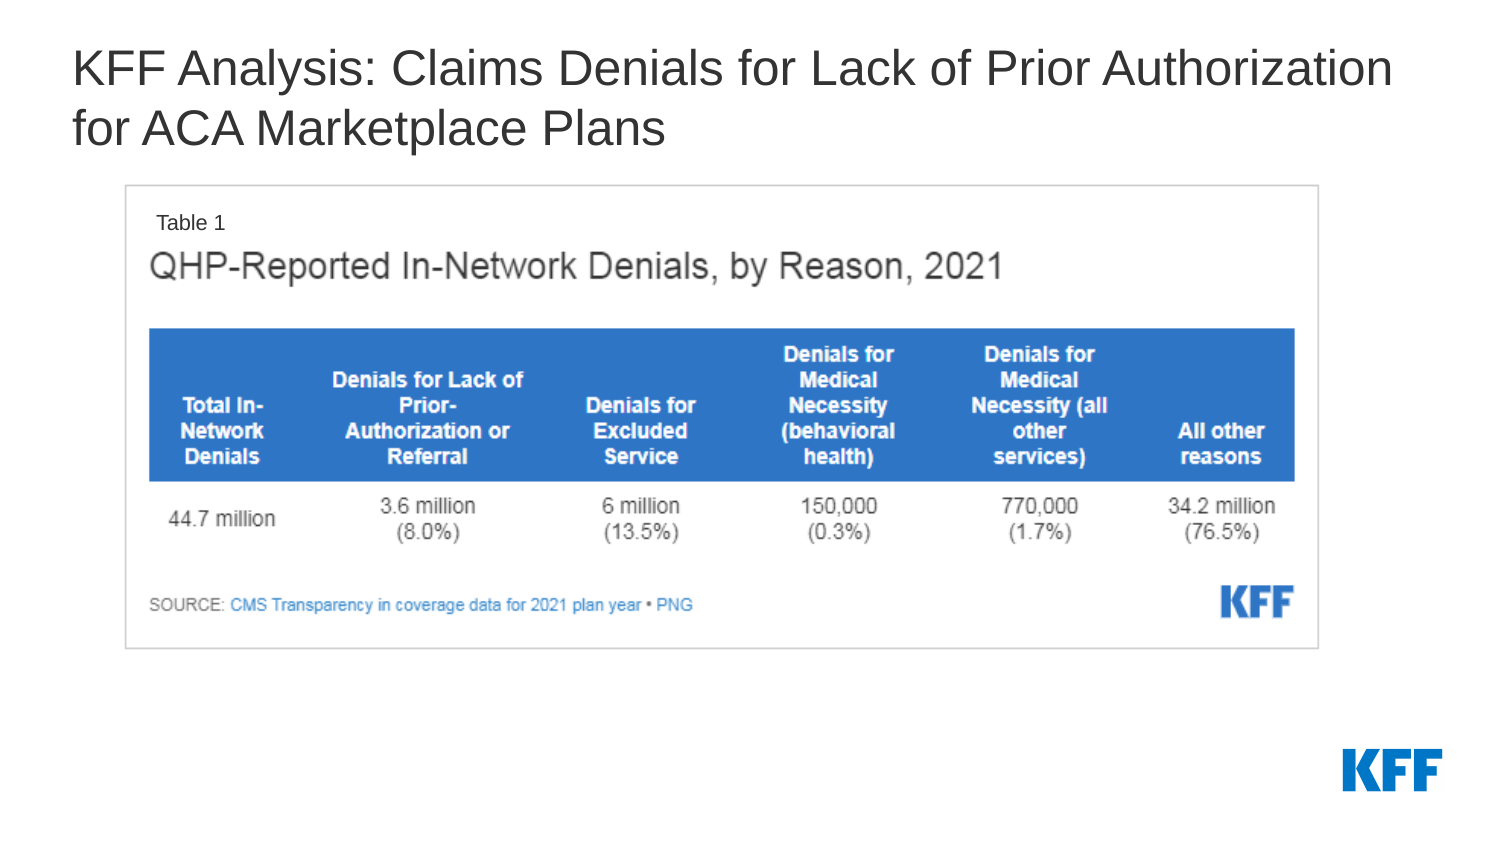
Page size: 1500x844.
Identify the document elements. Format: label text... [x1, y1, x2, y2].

picture [1341, 747, 1444, 793]
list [116, 177, 1336, 667]
title KFF Analysis: Claims Denials for Lack of Prior Authorization for ACA Marketplace Plans [57, 28, 1443, 135]
